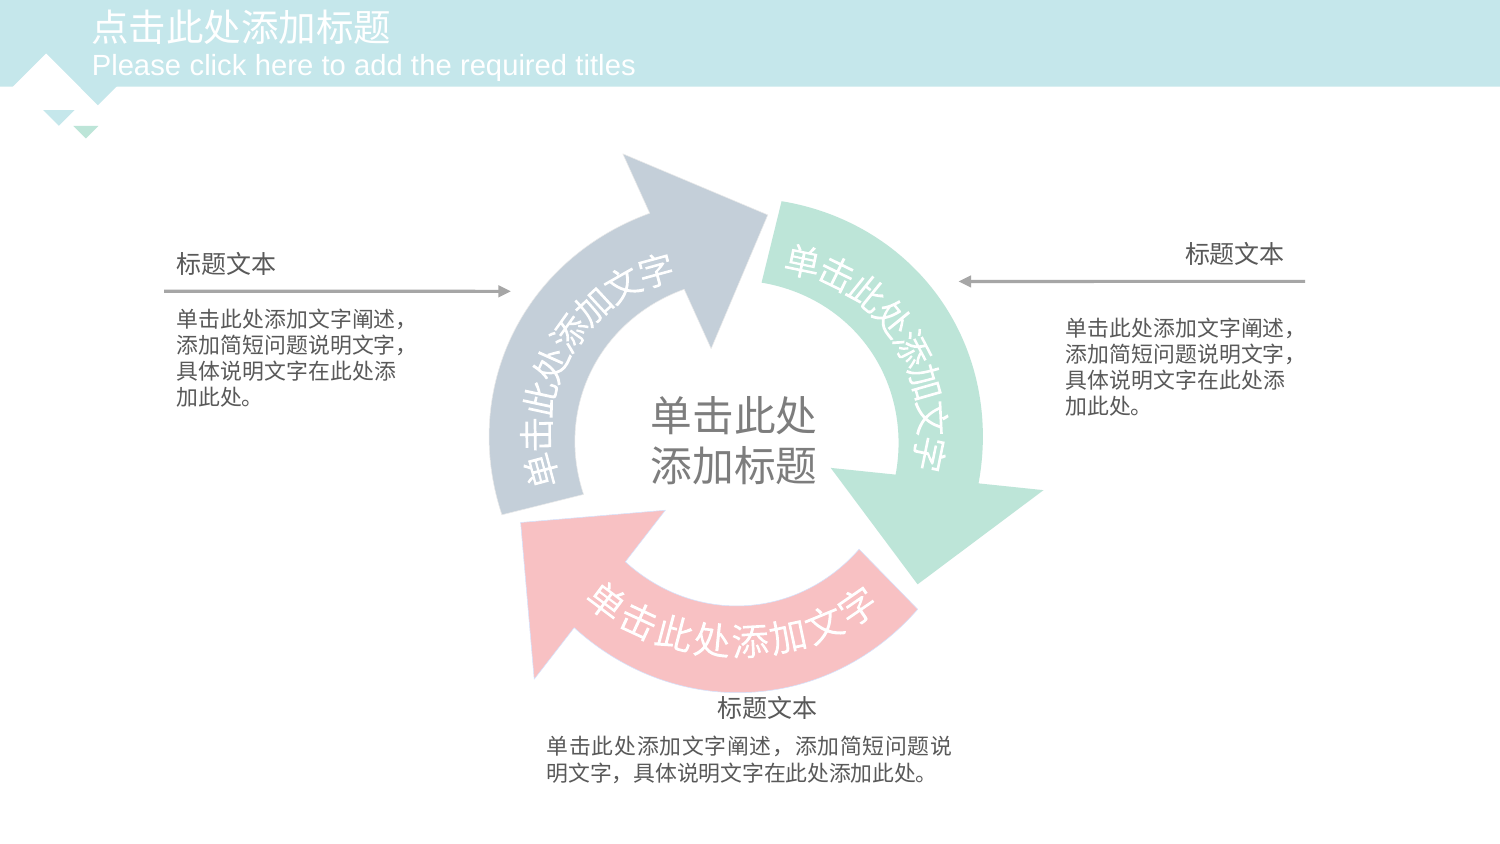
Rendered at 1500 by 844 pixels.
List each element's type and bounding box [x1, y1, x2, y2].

text_box [983, 200, 1030, 702]
text_box [483, 149, 986, 694]
text_box [447, 205, 483, 708]
text_box [1034, 231, 1306, 429]
text_box [531, 684, 969, 794]
text_box [76, 0, 653, 90]
text_box [161, 240, 442, 420]
